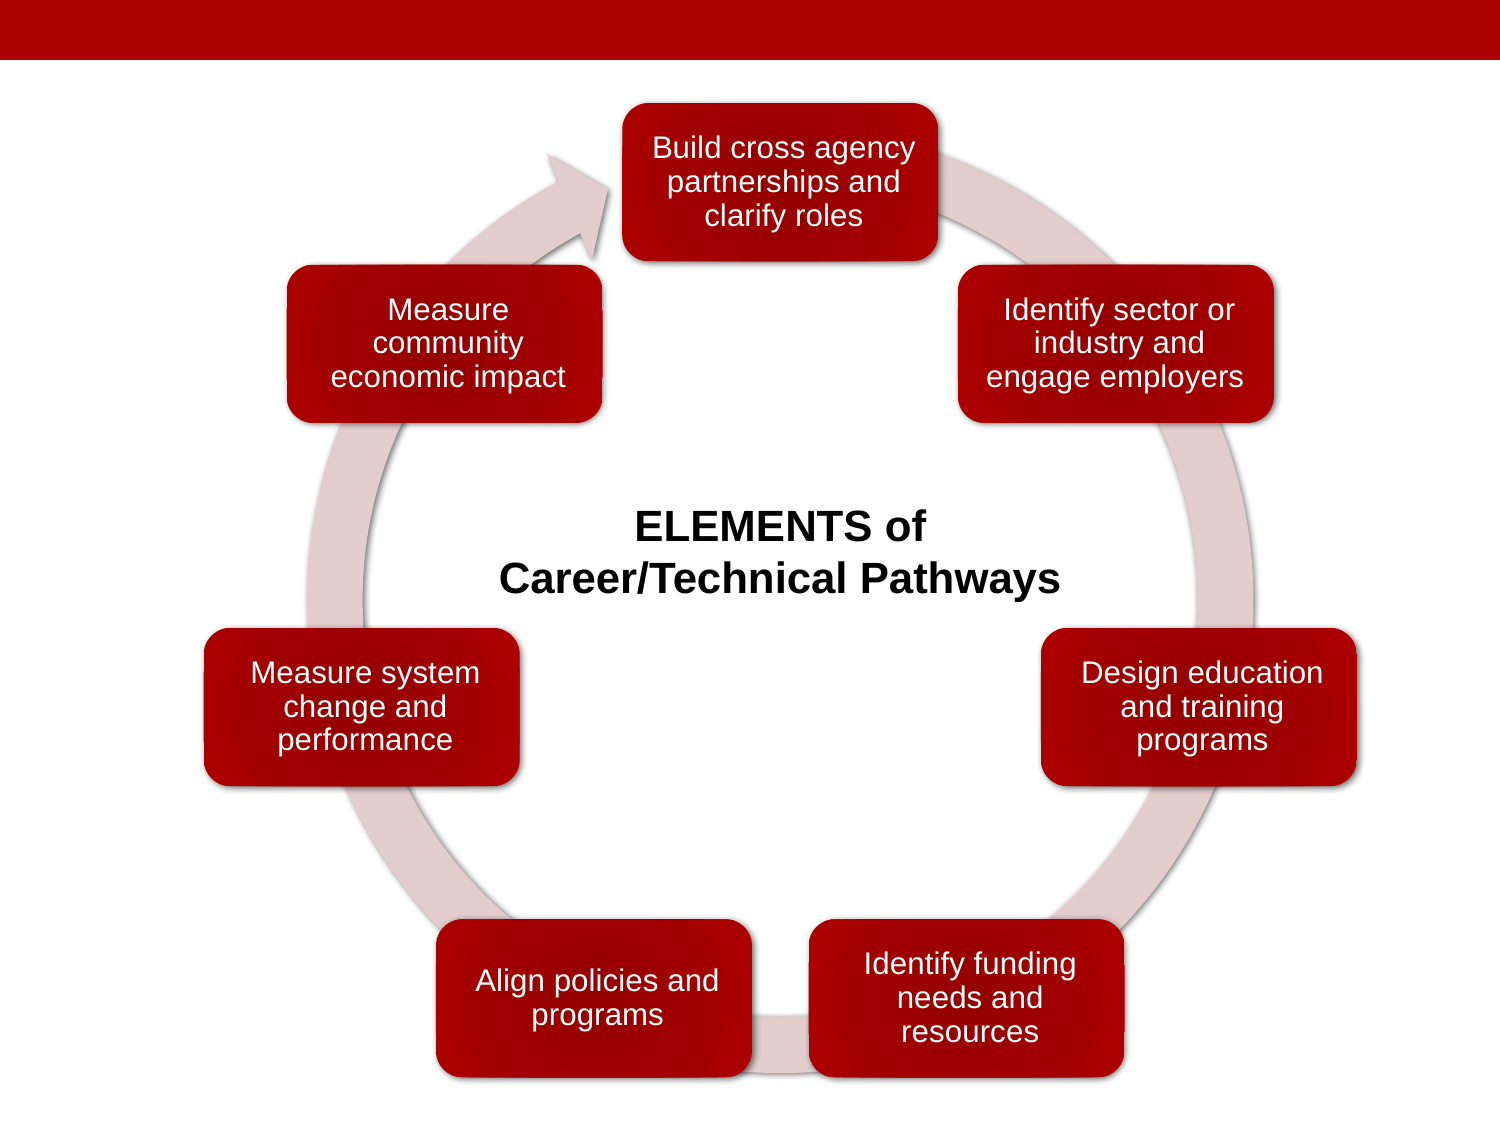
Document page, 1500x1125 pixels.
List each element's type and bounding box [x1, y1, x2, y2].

text_box [134, 102, 1427, 1078]
